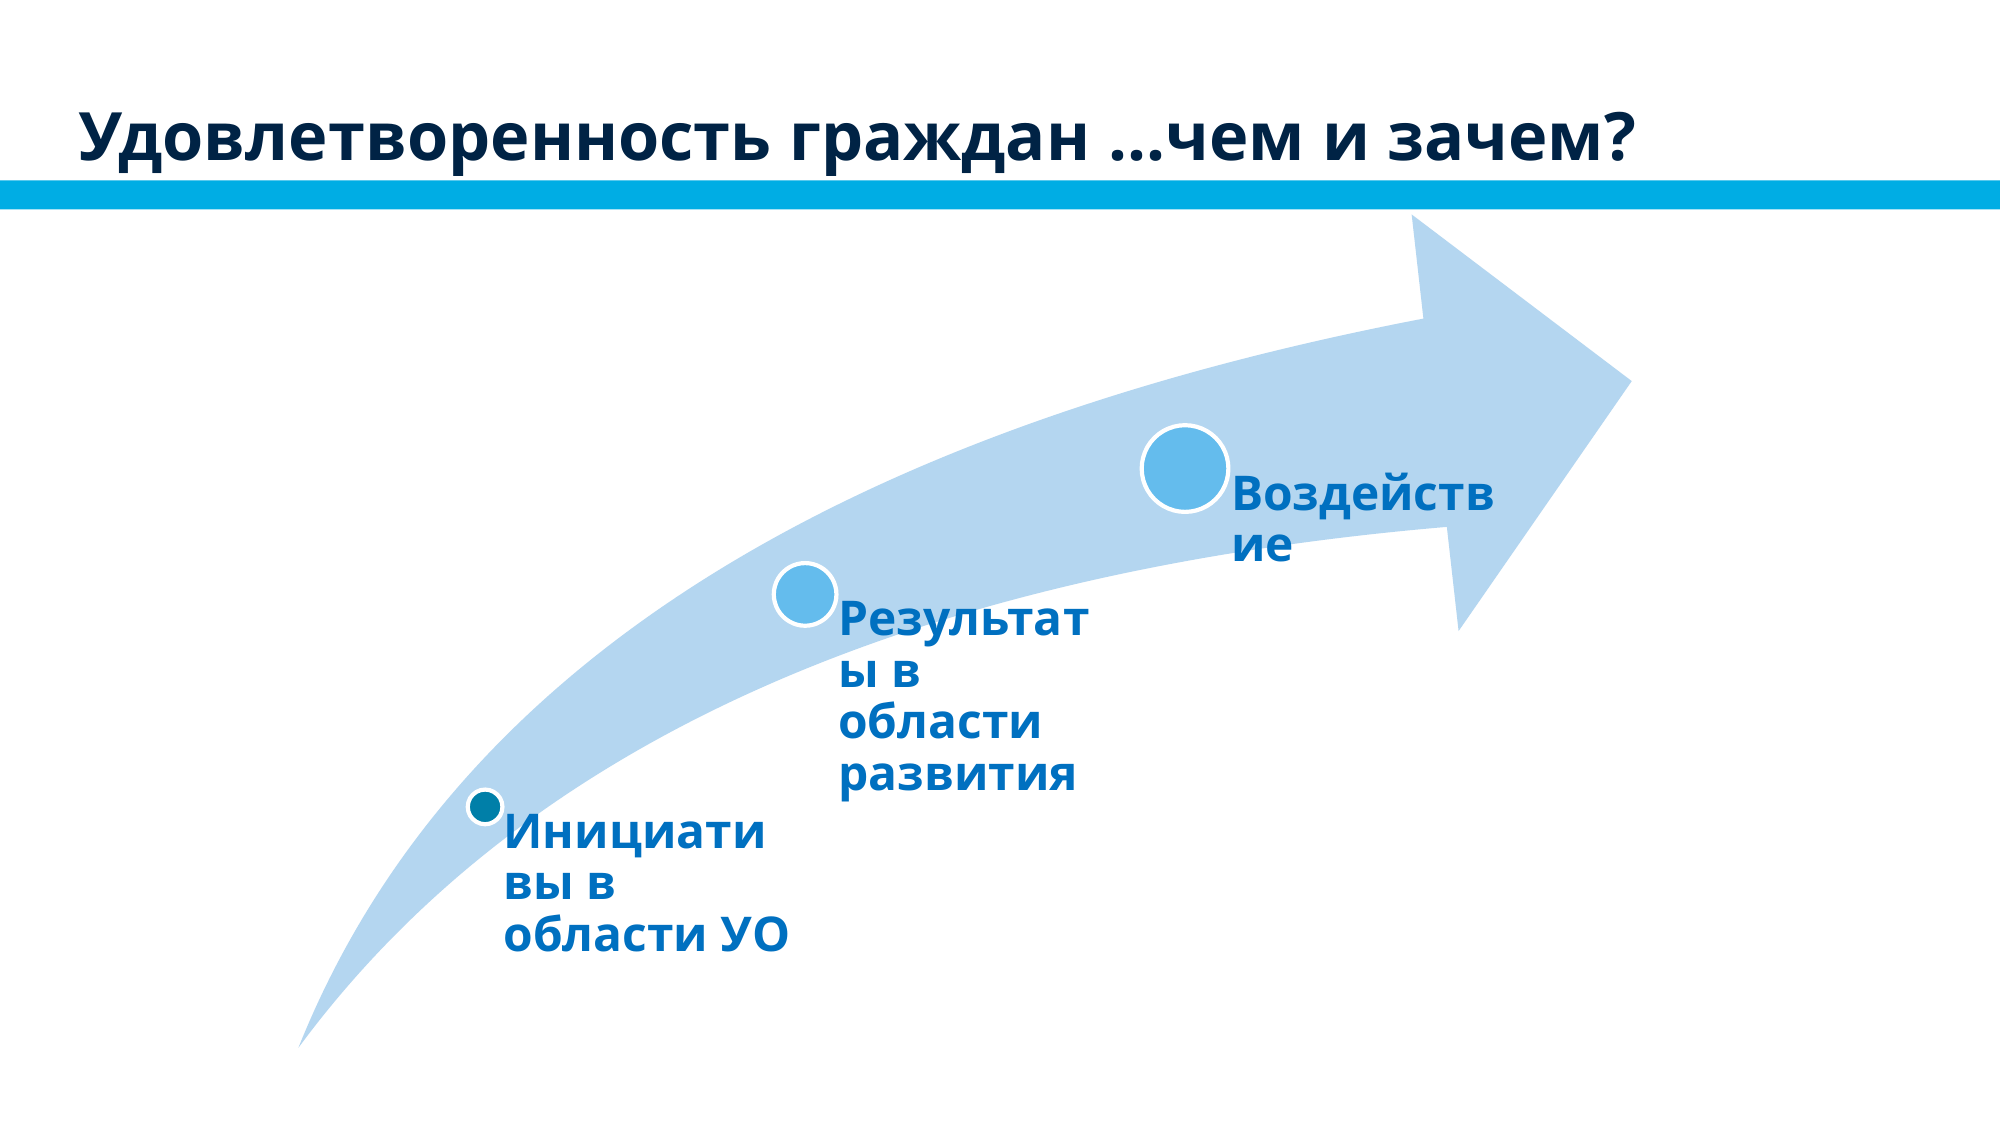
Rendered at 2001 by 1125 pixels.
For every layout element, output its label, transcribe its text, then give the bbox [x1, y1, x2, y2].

title Удовлетворенность граждан …чем и зачем? [78, 49, 1929, 174]
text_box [298, 186, 1632, 1076]
